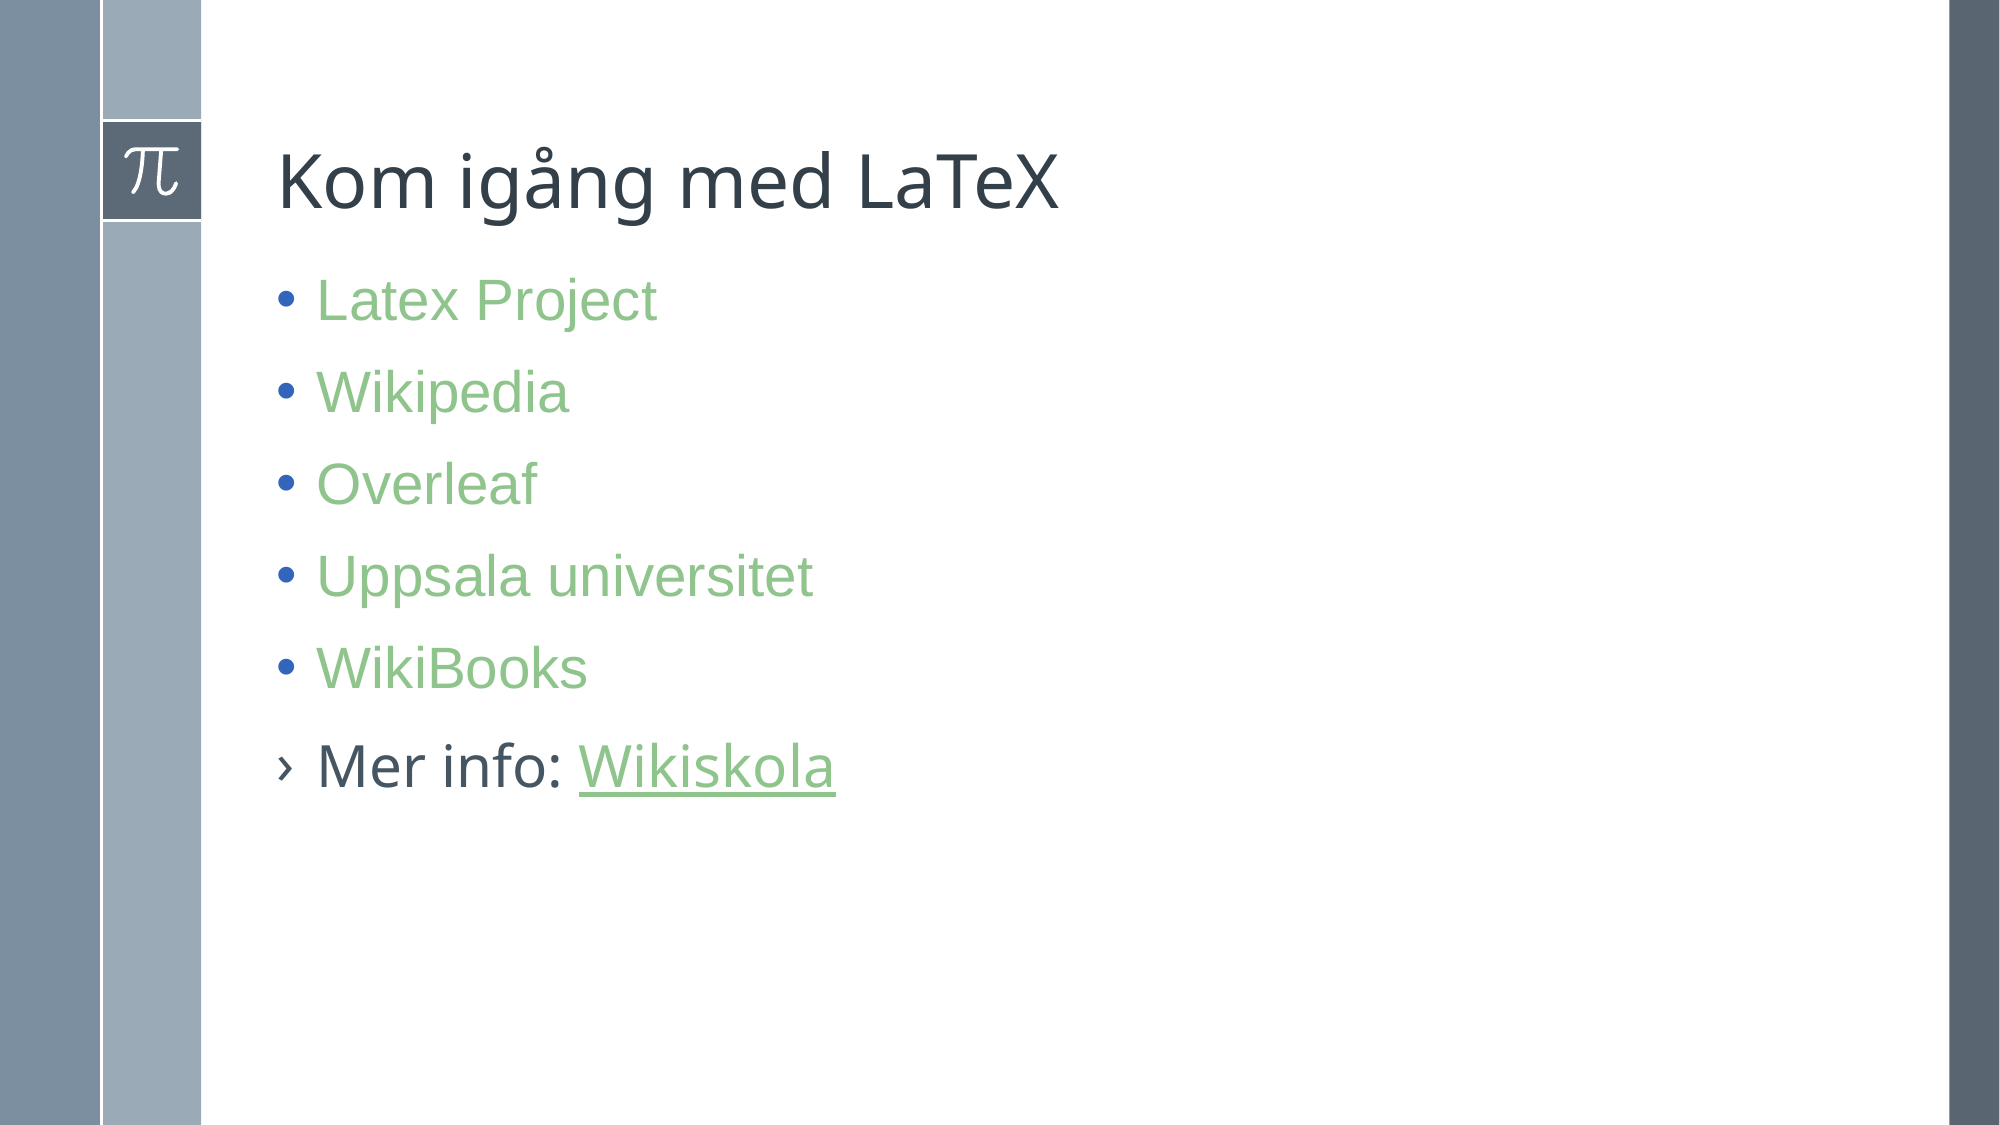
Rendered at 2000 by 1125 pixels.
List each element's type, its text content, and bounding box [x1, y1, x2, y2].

title Kom igång med LaTeX [261, 29, 1867, 233]
list Latex Project Wikipedia Overleaf Uppsala universitet WikiBooks Mer info: Wikiskola [261, 262, 1867, 1013]
